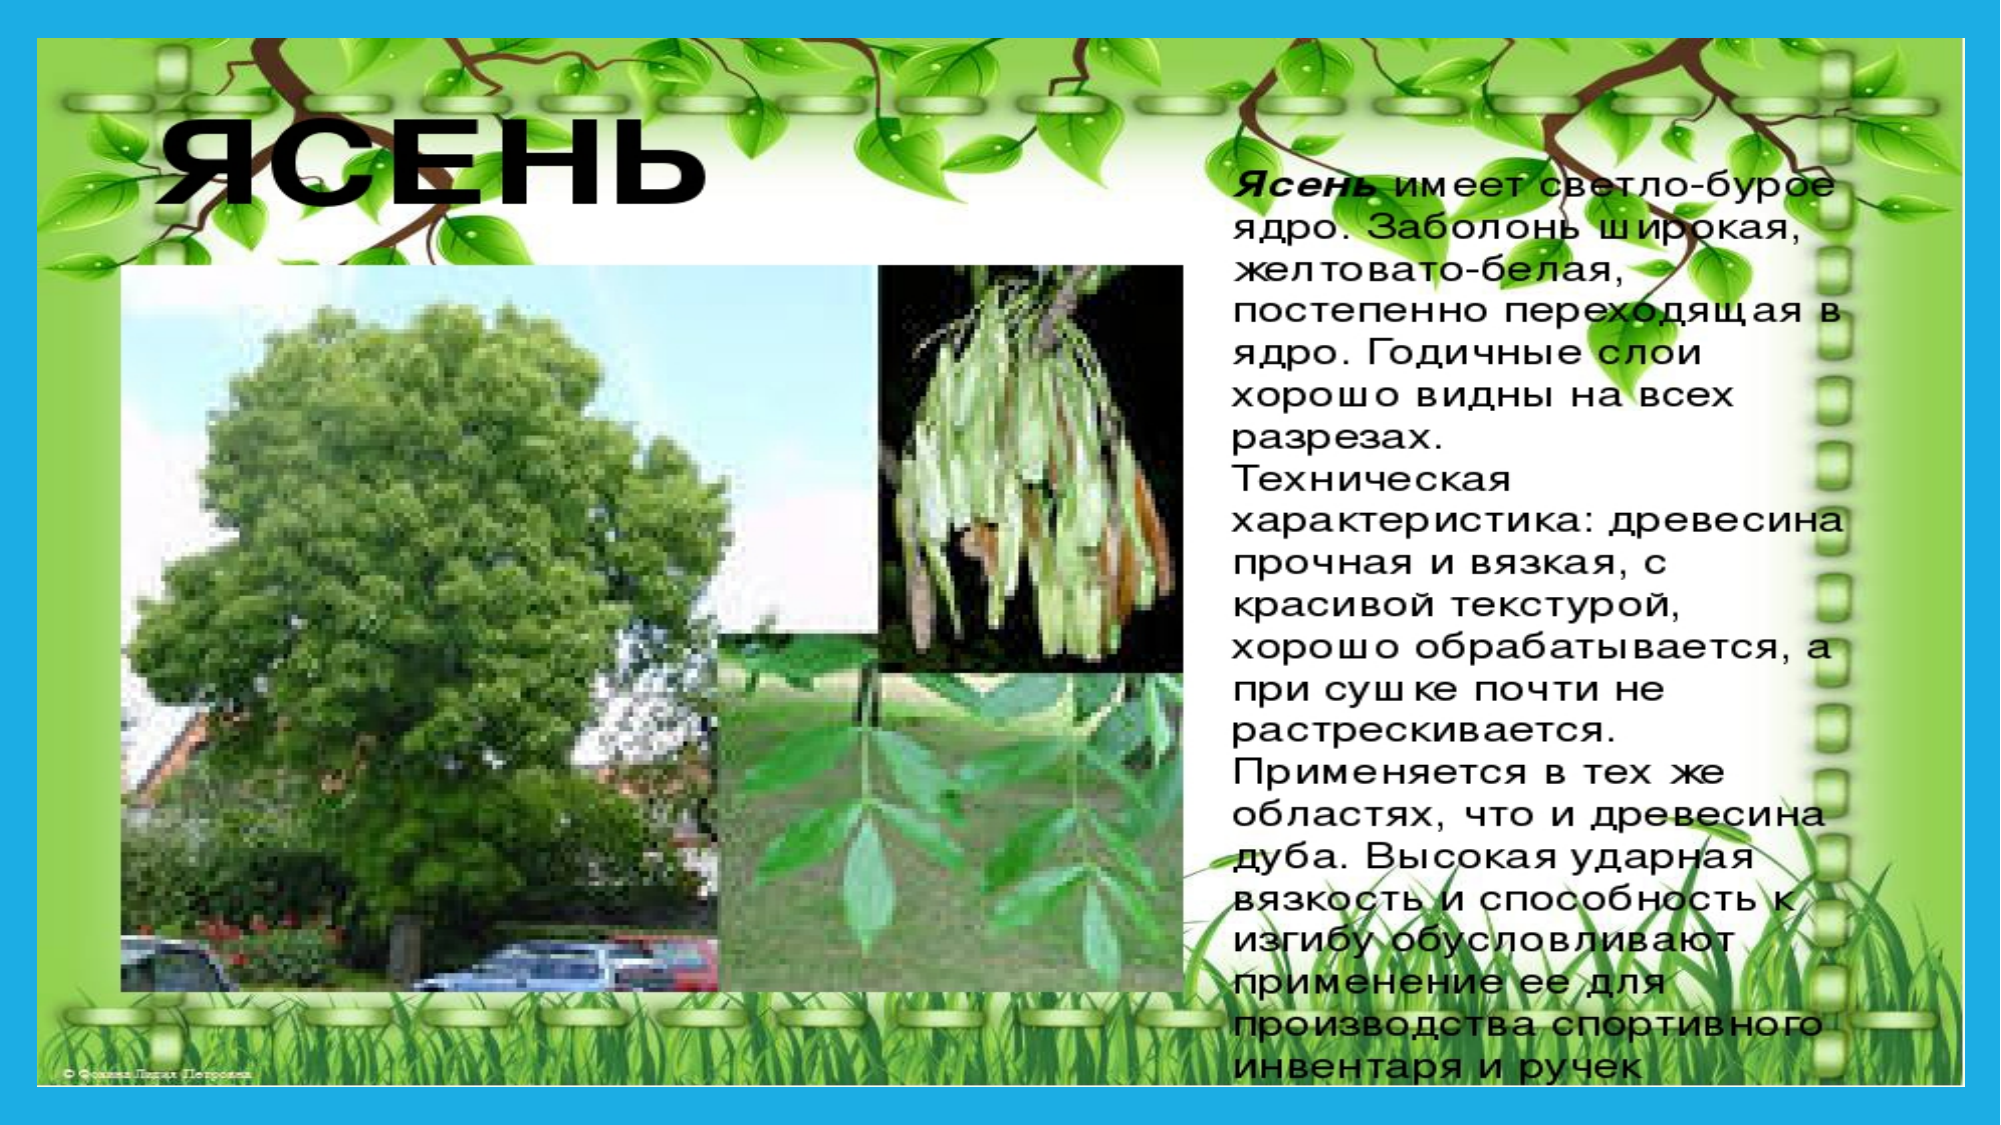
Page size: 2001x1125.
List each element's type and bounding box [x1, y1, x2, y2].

list [36, 38, 1965, 1088]
